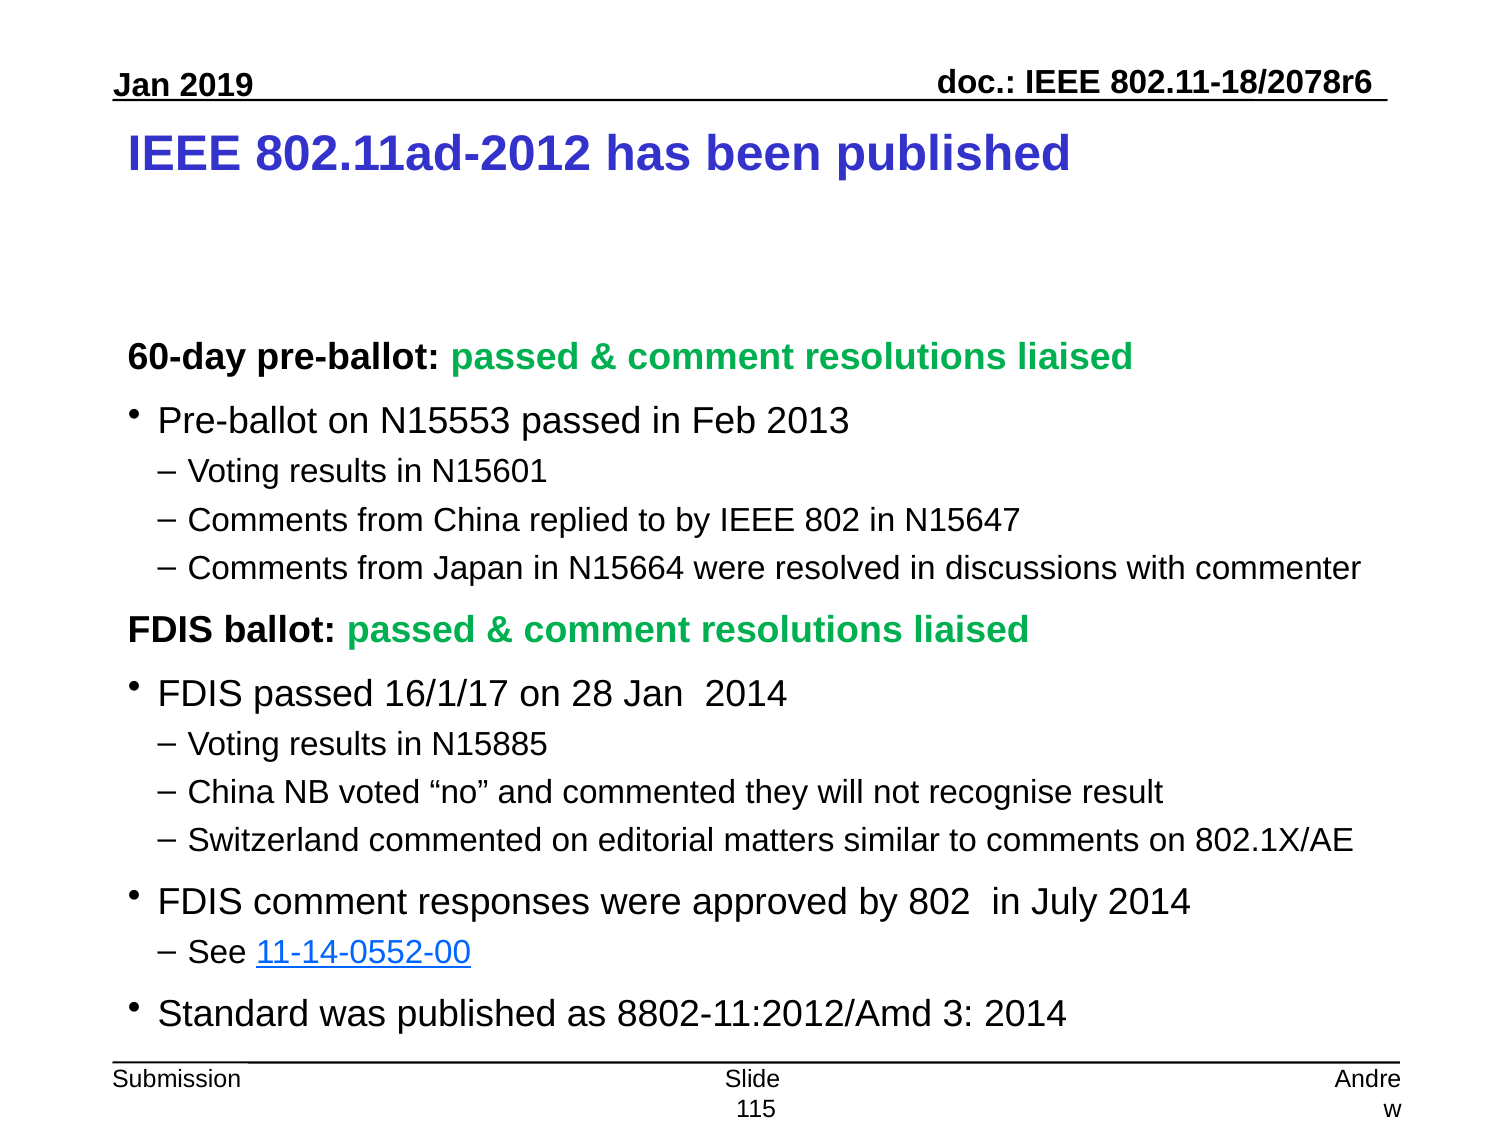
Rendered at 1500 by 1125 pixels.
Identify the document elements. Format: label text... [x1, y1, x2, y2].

footer Andrew Myles, Cisco [1320, 1061, 1402, 1093]
title IEEE 802.11ad-2012 has been published [112, 112, 1500, 288]
list 60-day pre-ballot: passed & comment resolutions liaised Pre-ballot on N15553 passed in Feb 2013 Voting results in N15601 Comments from China replied to by IEEE 802 in N15647 Comments from Japan in N15664 were resolved in discussions with commenter FDIS ballot: passed & comment resolutions liaised FDIS passed 16/1/17 on 28 Jan 2014 Voting results in N15885 China NB voted “no” and commented they will not recognise result Switzerland commented on editorial matters similar to comments on 802.1X/AE FDIS comment responses were approved by 802 in July 2014 See 11-14-0552-00 Standard was published as 8802-11:2012/Amd 3: 2014 [112, 324, 1388, 1000]
slide_number Slide 115 [709, 1061, 803, 1093]
